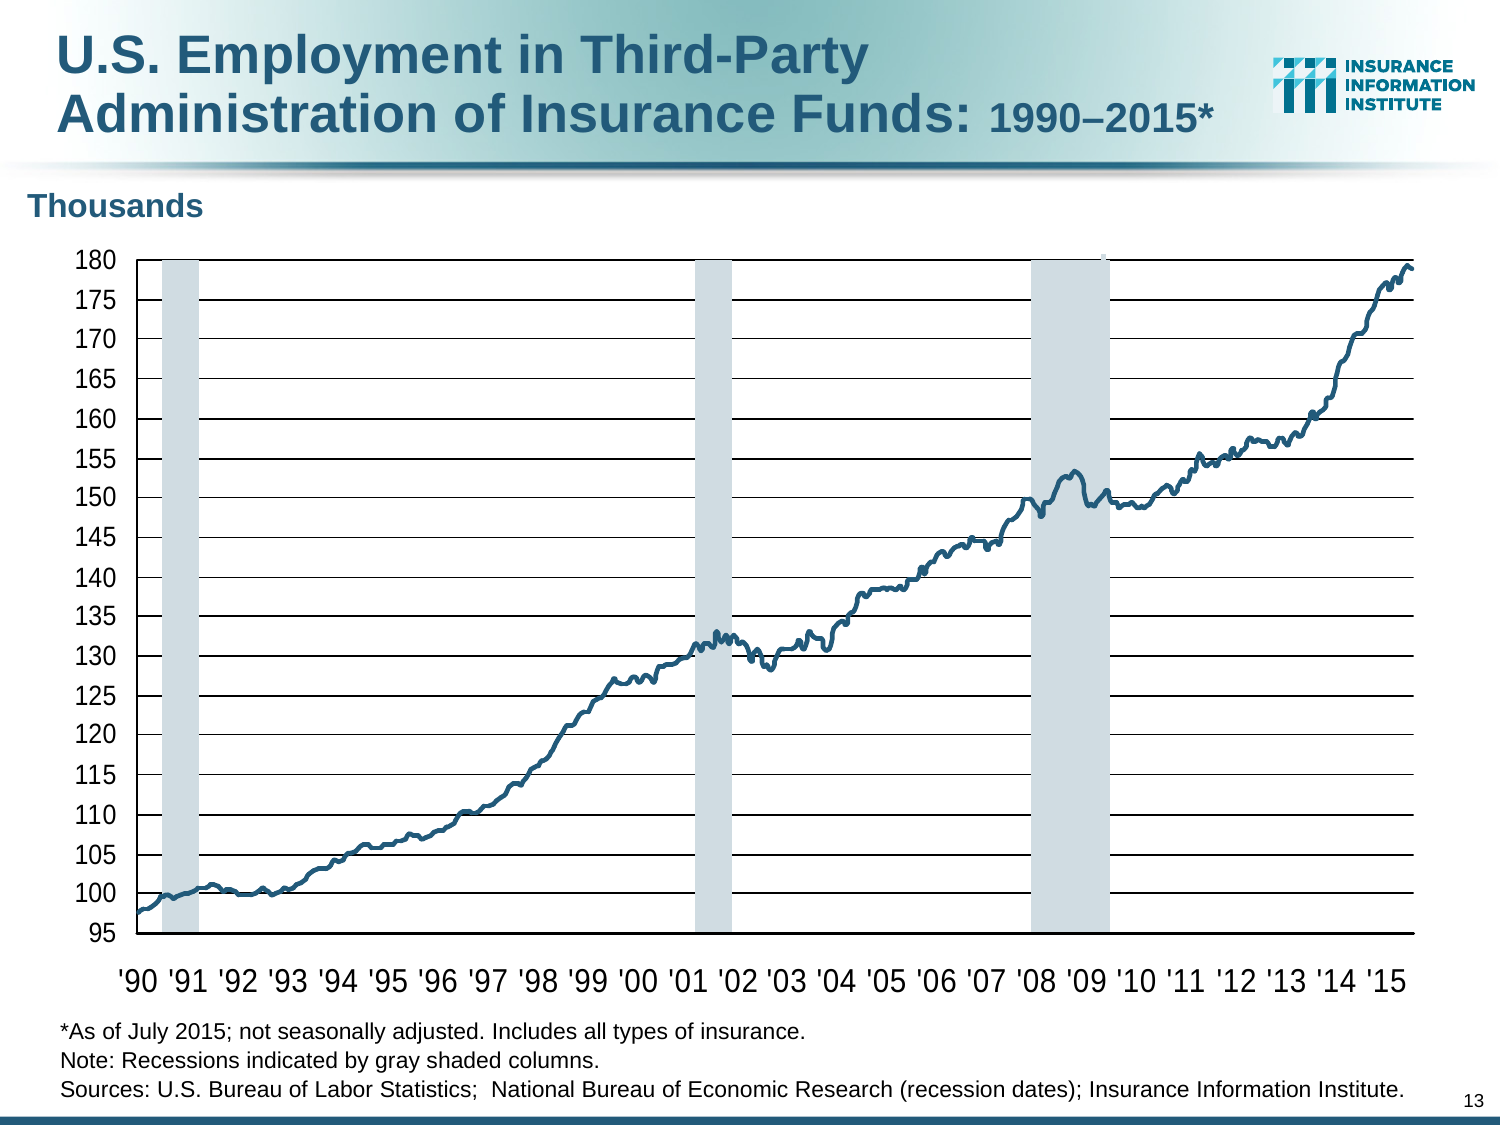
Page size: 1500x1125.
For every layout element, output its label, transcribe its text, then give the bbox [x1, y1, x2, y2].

text_box *As of July 2015; not seasonally adjusted. Includes all types of insurance. Note: Recessions indicated by gray shaded columns. Sources: U.S. Bureau of Labor Statistics; National Bureau of Economic Research (recession dates); Insurance Information Institute. [0, 1021, 1432, 1125]
text_box 13 [1432, 1091, 1485, 1111]
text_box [61, 225, 1431, 1028]
picture [0, 0, 1500, 189]
title U.S. Employment in Third-Party Administration of Insurance Funds: 1990–2015* [48, 14, 1263, 156]
text_box Thousands [27, 188, 428, 225]
